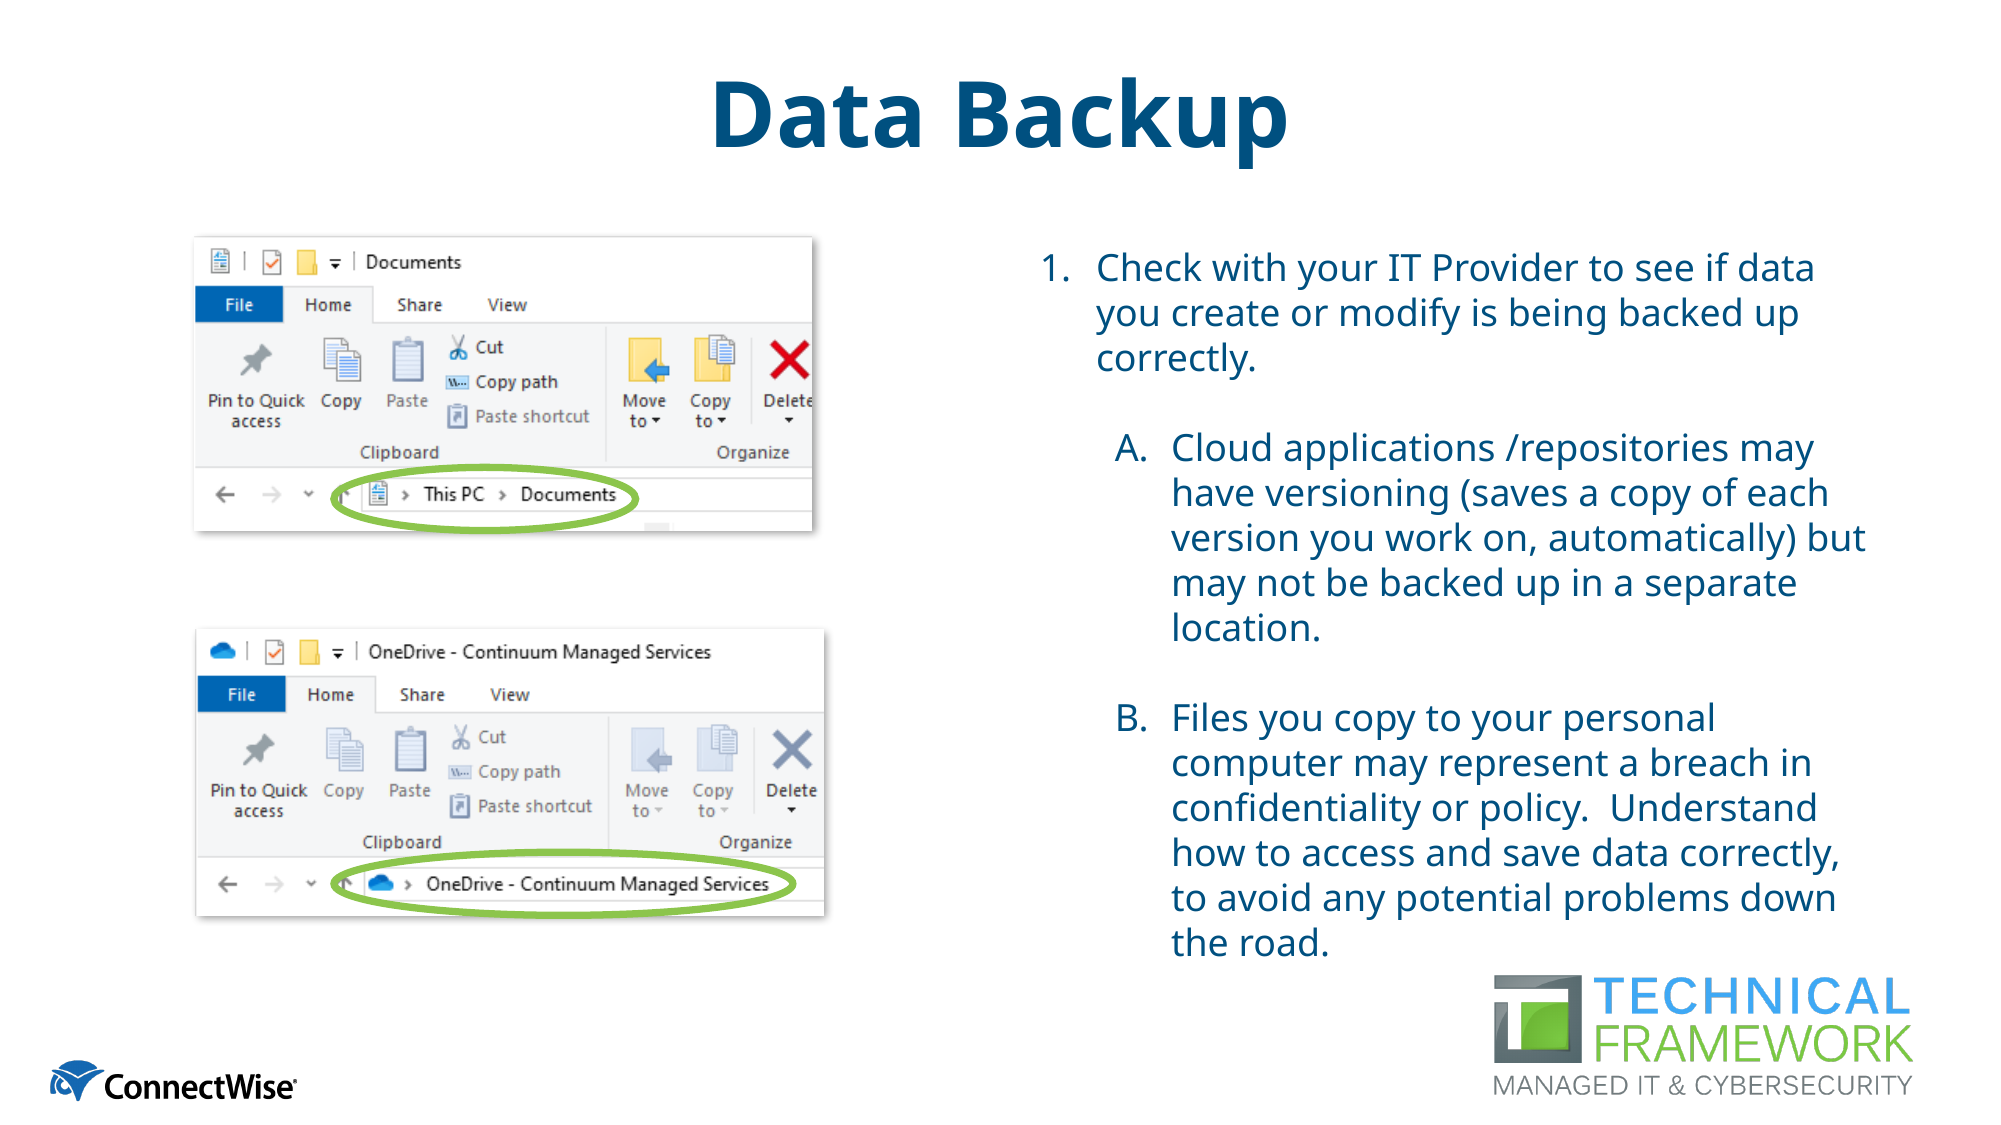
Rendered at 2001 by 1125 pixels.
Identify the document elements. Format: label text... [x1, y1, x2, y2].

picture [1494, 970, 1915, 1103]
picture [195, 629, 824, 916]
picture [47, 1058, 299, 1103]
text_box Data Backup [213, 36, 1787, 199]
text_box Check with your IT Provider to see if data you create or modify is being backed up correctly. Cloud applications /repositories may have versioning (saves a copy of each version you work on, automatically) but may not be backed up in a separate location. Files you copy to your personal computer may represent a breach in confidentiality or policy. Understand how to access and save data correctly, to avoid any potential problems down the road. [950, 236, 1886, 1017]
picture [194, 236, 812, 531]
